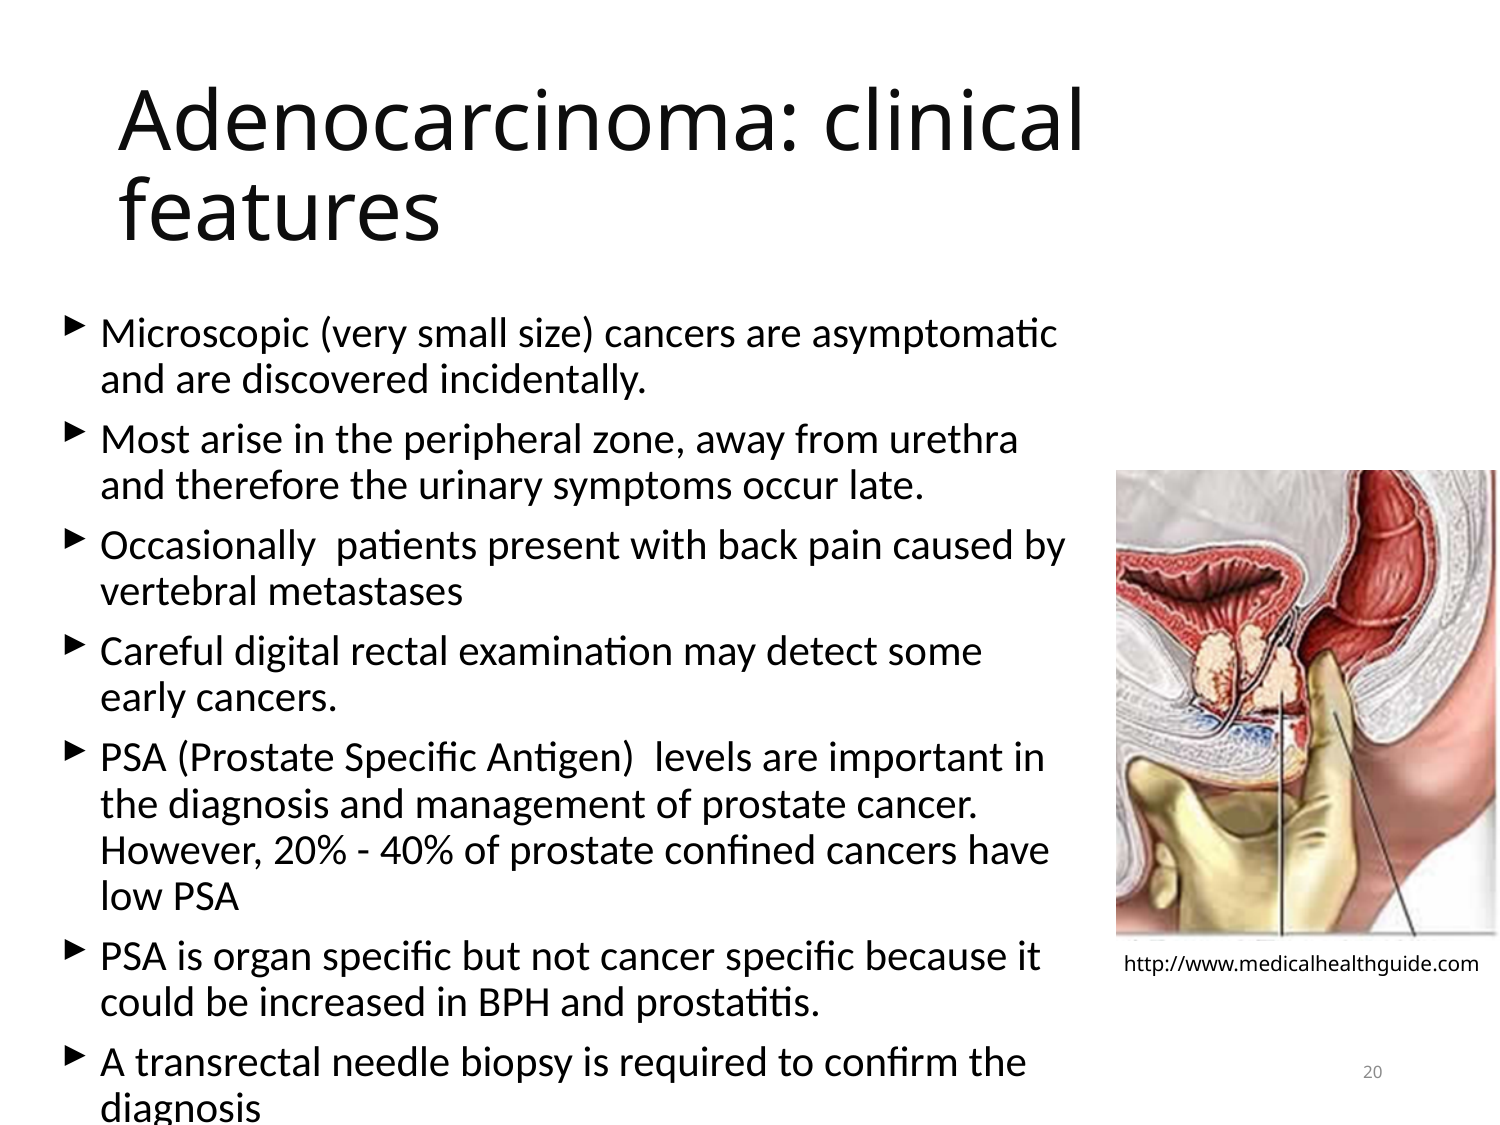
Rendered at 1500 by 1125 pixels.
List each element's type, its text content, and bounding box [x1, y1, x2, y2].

text_box http://www.medicalhealthguide.com [1109, 943, 1495, 984]
slide_number 20 [1060, 1042, 1398, 1103]
list Microscopic (very small size) cancers are asymptomatic and are discovered incidentally. Most arise in the peripheral zone, away from urethra and therefore the urinary symptoms occur late. Occasionally patients present with back pain caused by vertebral metastases Careful digital rectal examination may detect some early cancers. PSA (Prostate Specific Antigen) levels are important in the diagnosis and management of prostate cancer. However, 20% - 40% of prostate confined cancers have low PSA PSA is organ specific but not cancer specific because it could be increased in BPH and prostatitis. A transrectal needle biopsy is required to confirm the diagnosis [29, 302, 1093, 1125]
picture [1116, 469, 1500, 941]
title Adenocarcinoma: clinical features [103, 59, 1398, 278]
